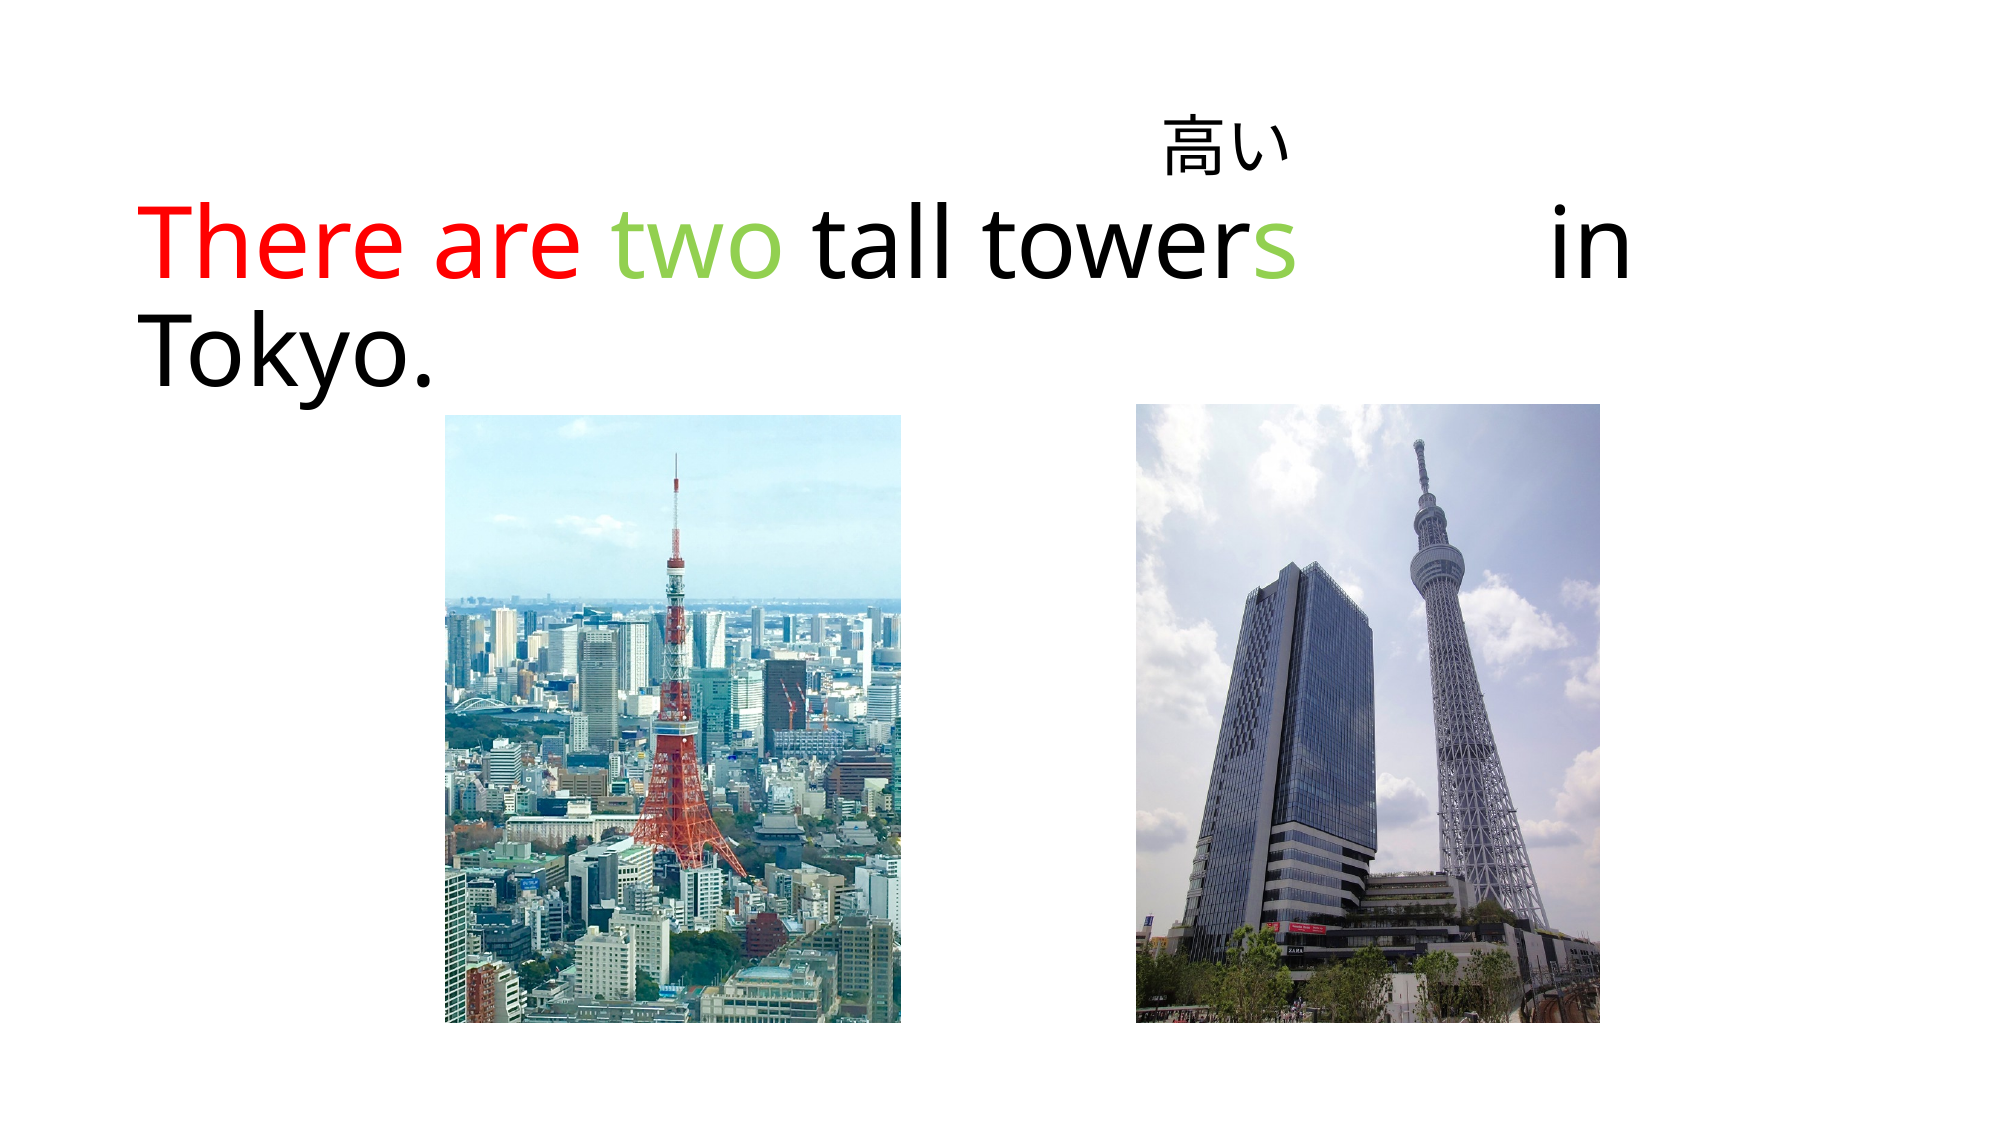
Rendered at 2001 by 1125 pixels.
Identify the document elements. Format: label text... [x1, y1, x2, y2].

picture [445, 415, 901, 1023]
title 高い There are two tall towers in Tokyo. [122, 77, 1901, 416]
picture [1136, 404, 1600, 1023]
